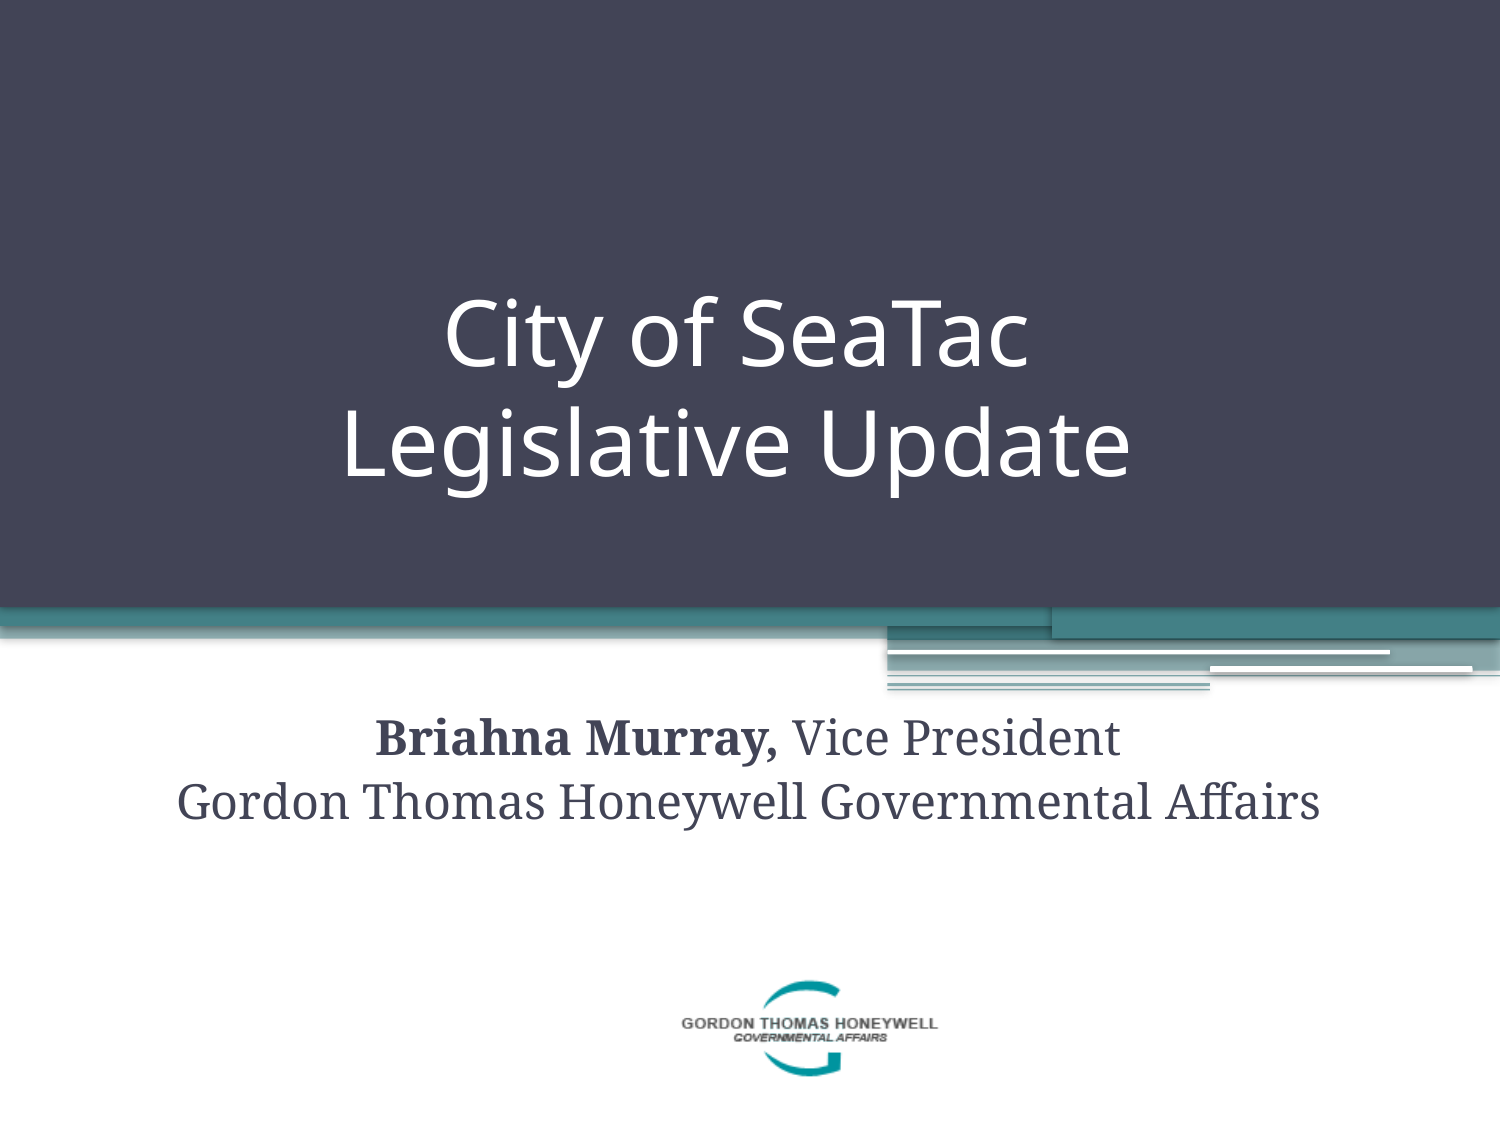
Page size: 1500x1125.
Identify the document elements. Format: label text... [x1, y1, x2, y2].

subtitle Briahna Murray, Vice President Gordon Thomas Honeywell Governmental Affairs [0, 699, 1500, 838]
picture [649, 974, 963, 1087]
title City of SeaTac Legislative Update [0, 125, 1498, 503]
